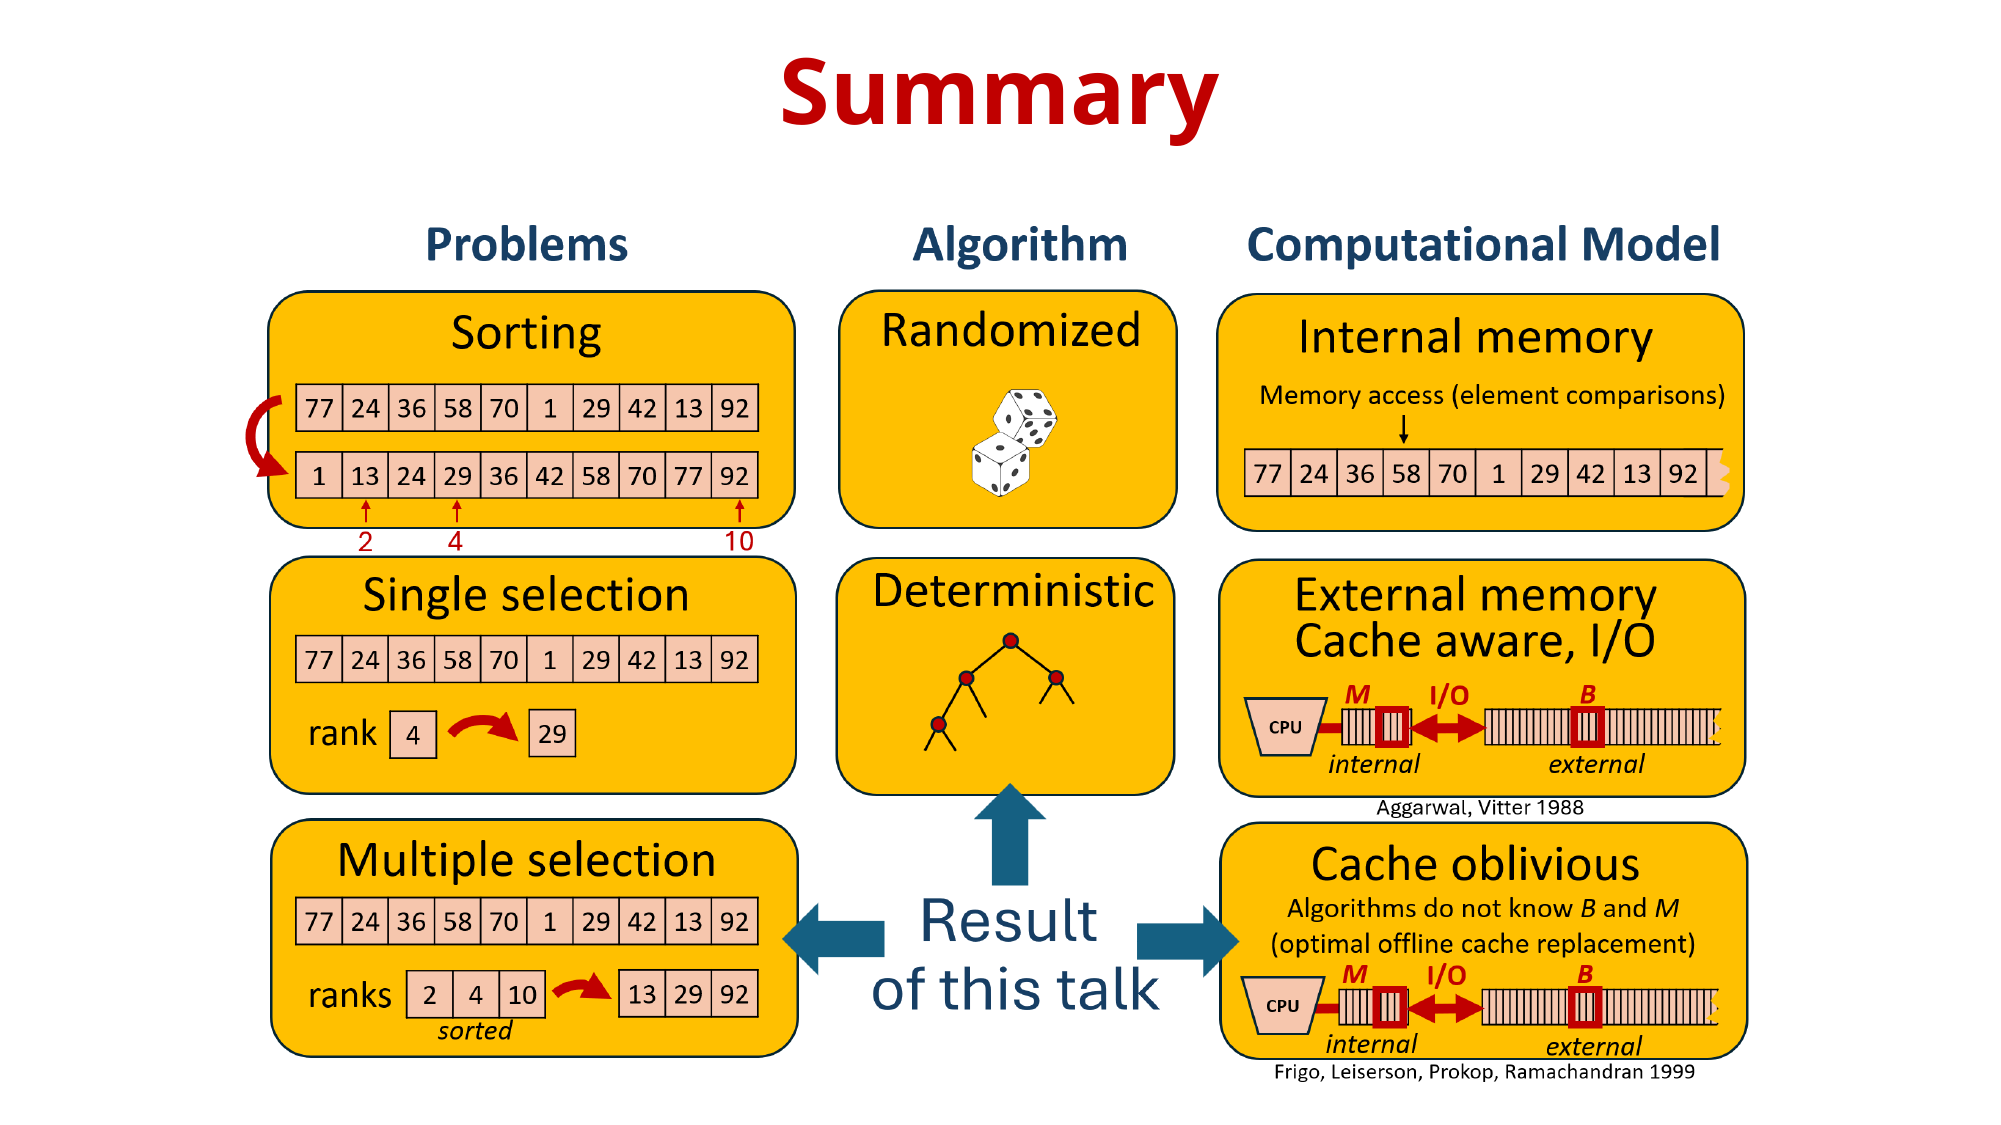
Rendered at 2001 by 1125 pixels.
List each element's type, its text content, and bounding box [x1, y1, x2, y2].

picture [230, 205, 1770, 1082]
title Summary [137, 3, 1863, 187]
